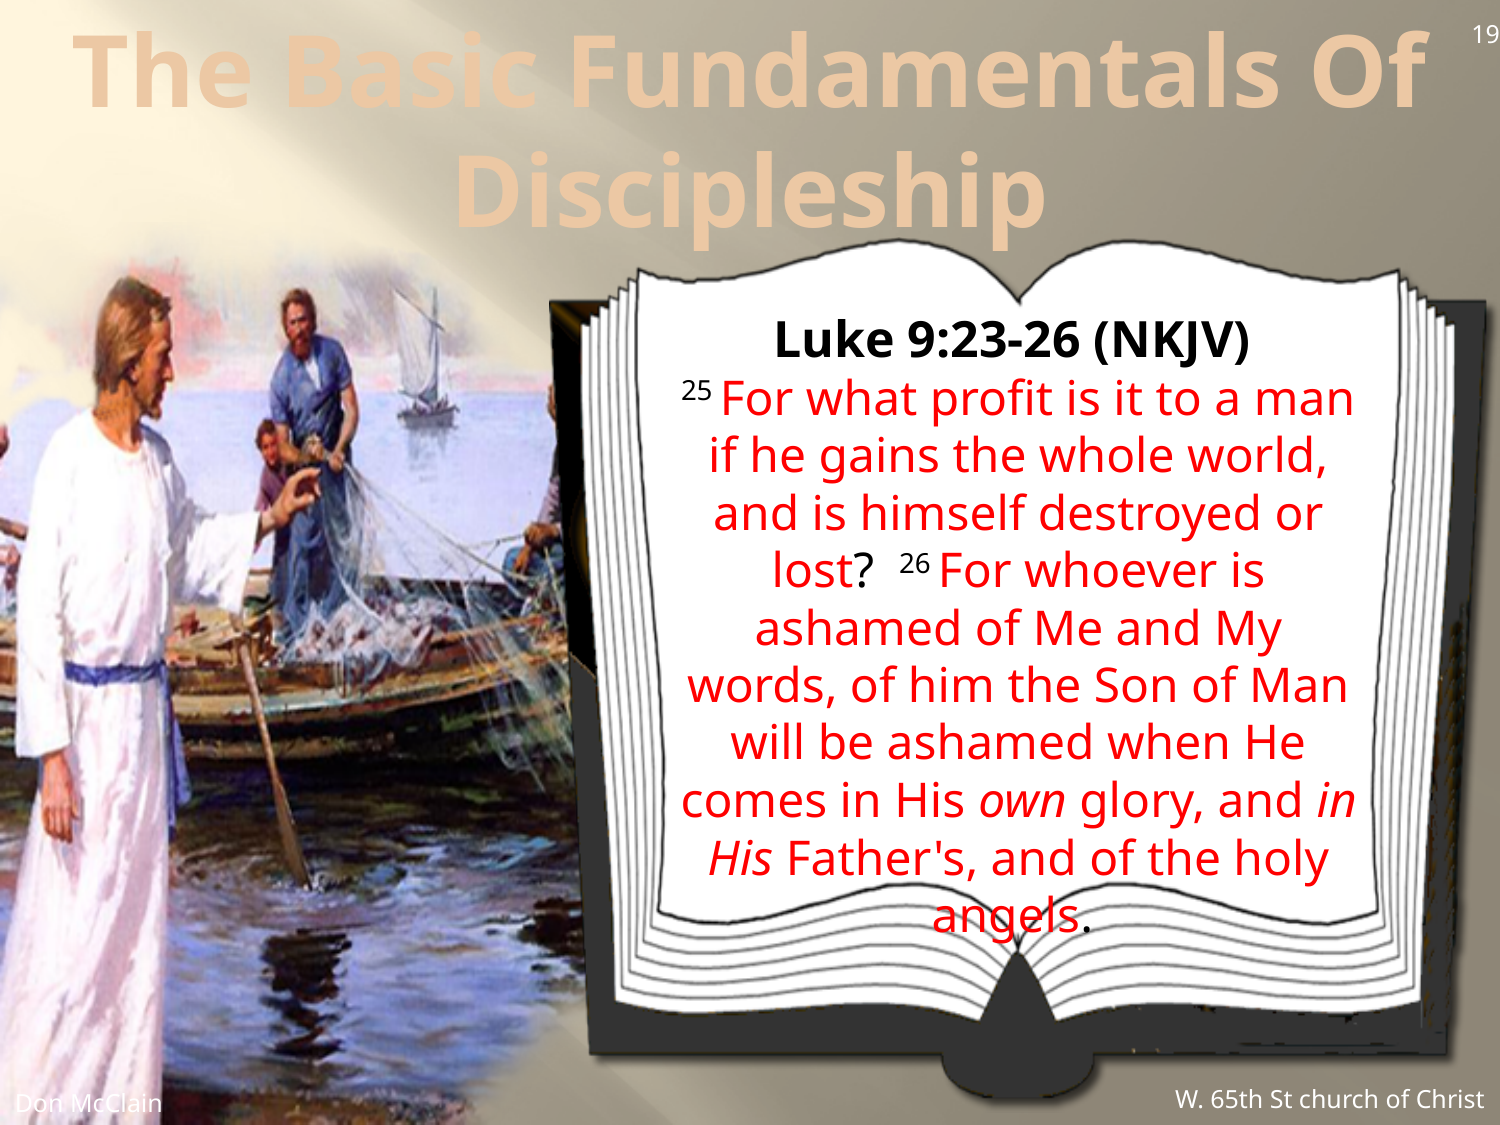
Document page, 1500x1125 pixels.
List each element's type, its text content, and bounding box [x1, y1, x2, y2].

text_box The Basic Fundamentals Of Discipleship [0, 0, 1500, 237]
slide_number 19 [1374, 0, 1500, 60]
picture [0, 222, 1500, 1125]
